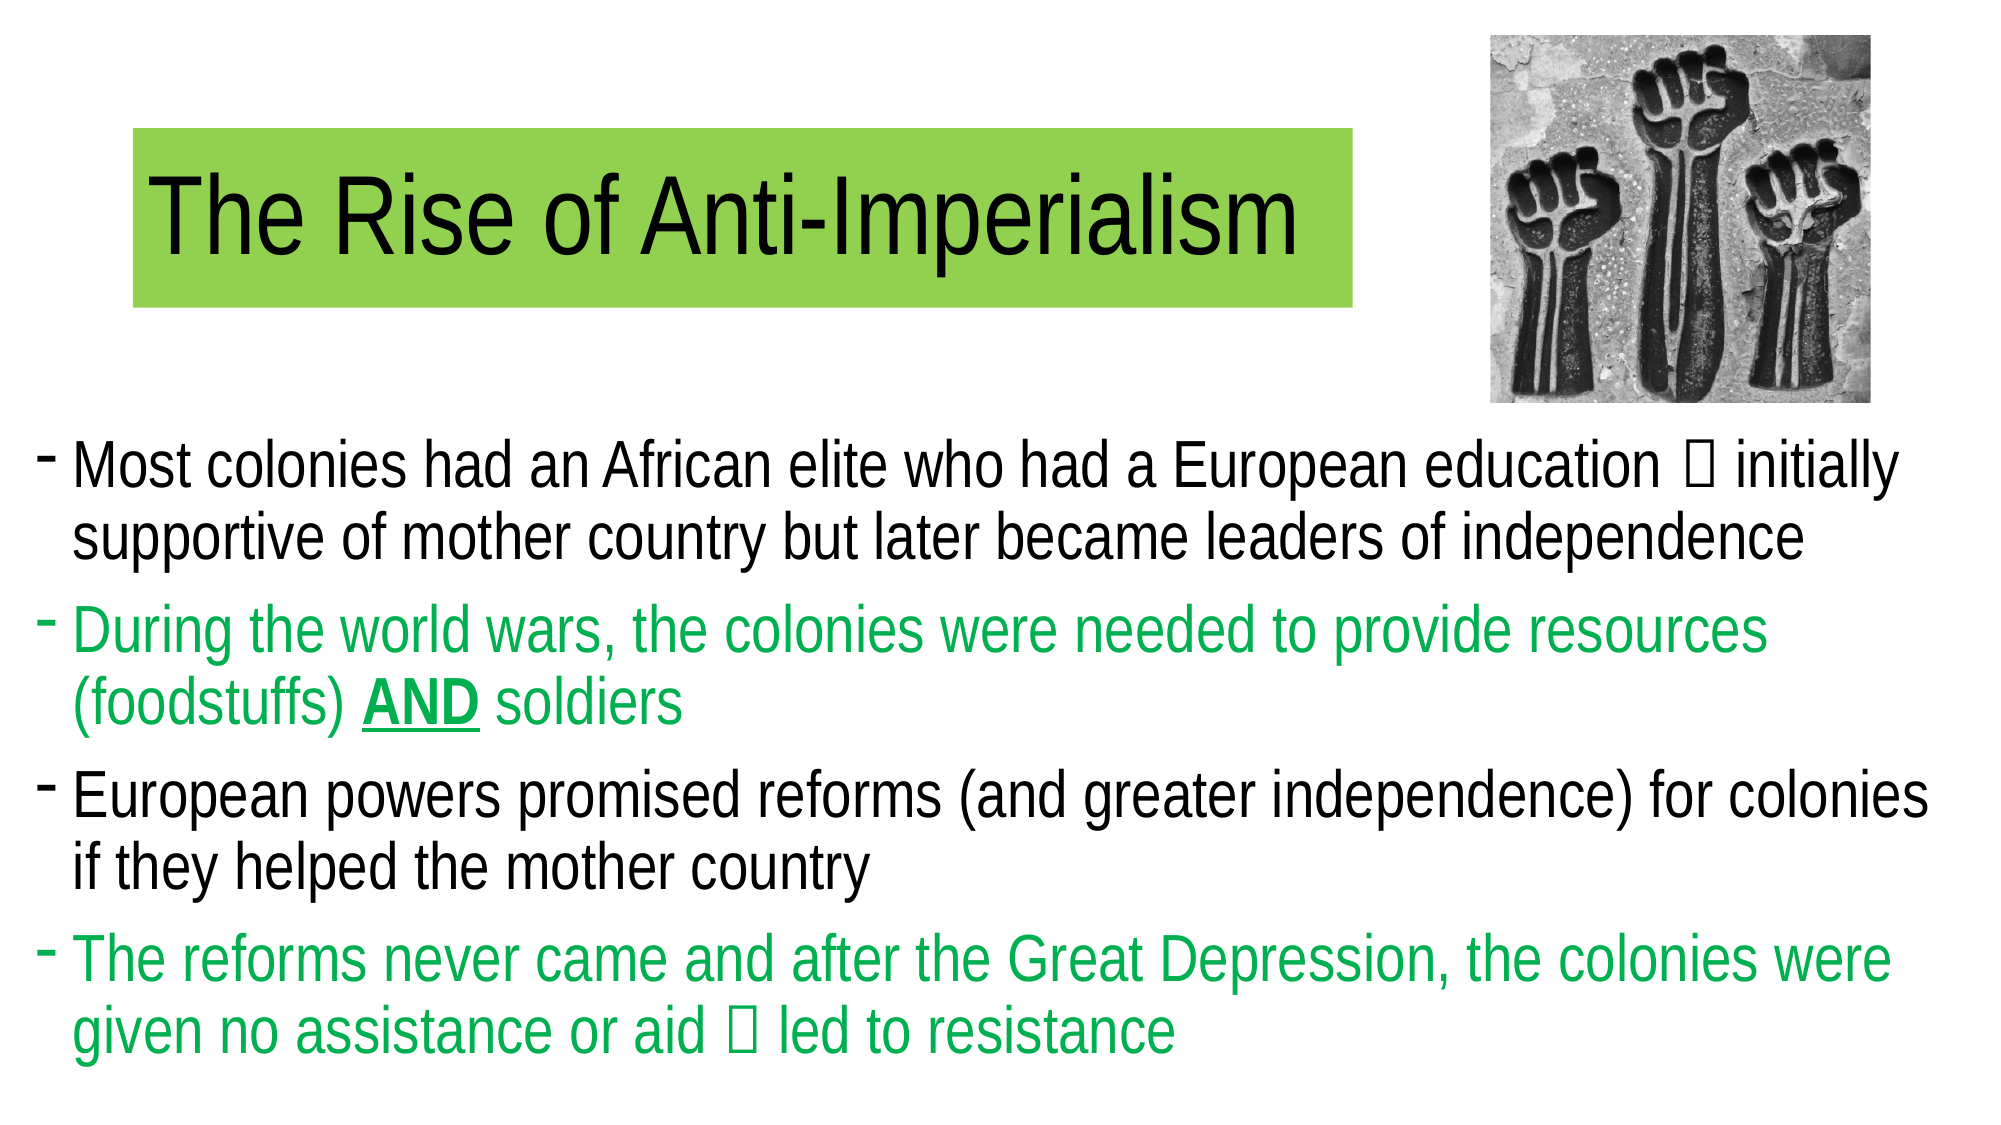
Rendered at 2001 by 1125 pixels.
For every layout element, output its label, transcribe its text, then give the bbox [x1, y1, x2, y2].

list Most colonies had an African elite who had a European education  initially supportive of mother country but later became leaders of independence During the world wars, the colonies were needed to provide resources (foodstuffs) AND soldiers European powers promised reforms (and greater independence) for colonies if they helped the mother country The reforms never came and after the Great Depression, the colonies were given no assistance or aid  led to resistance [20, 422, 1978, 1105]
title The Rise of Anti-Imperialism [132, 128, 1353, 308]
picture [1490, 35, 1871, 403]
